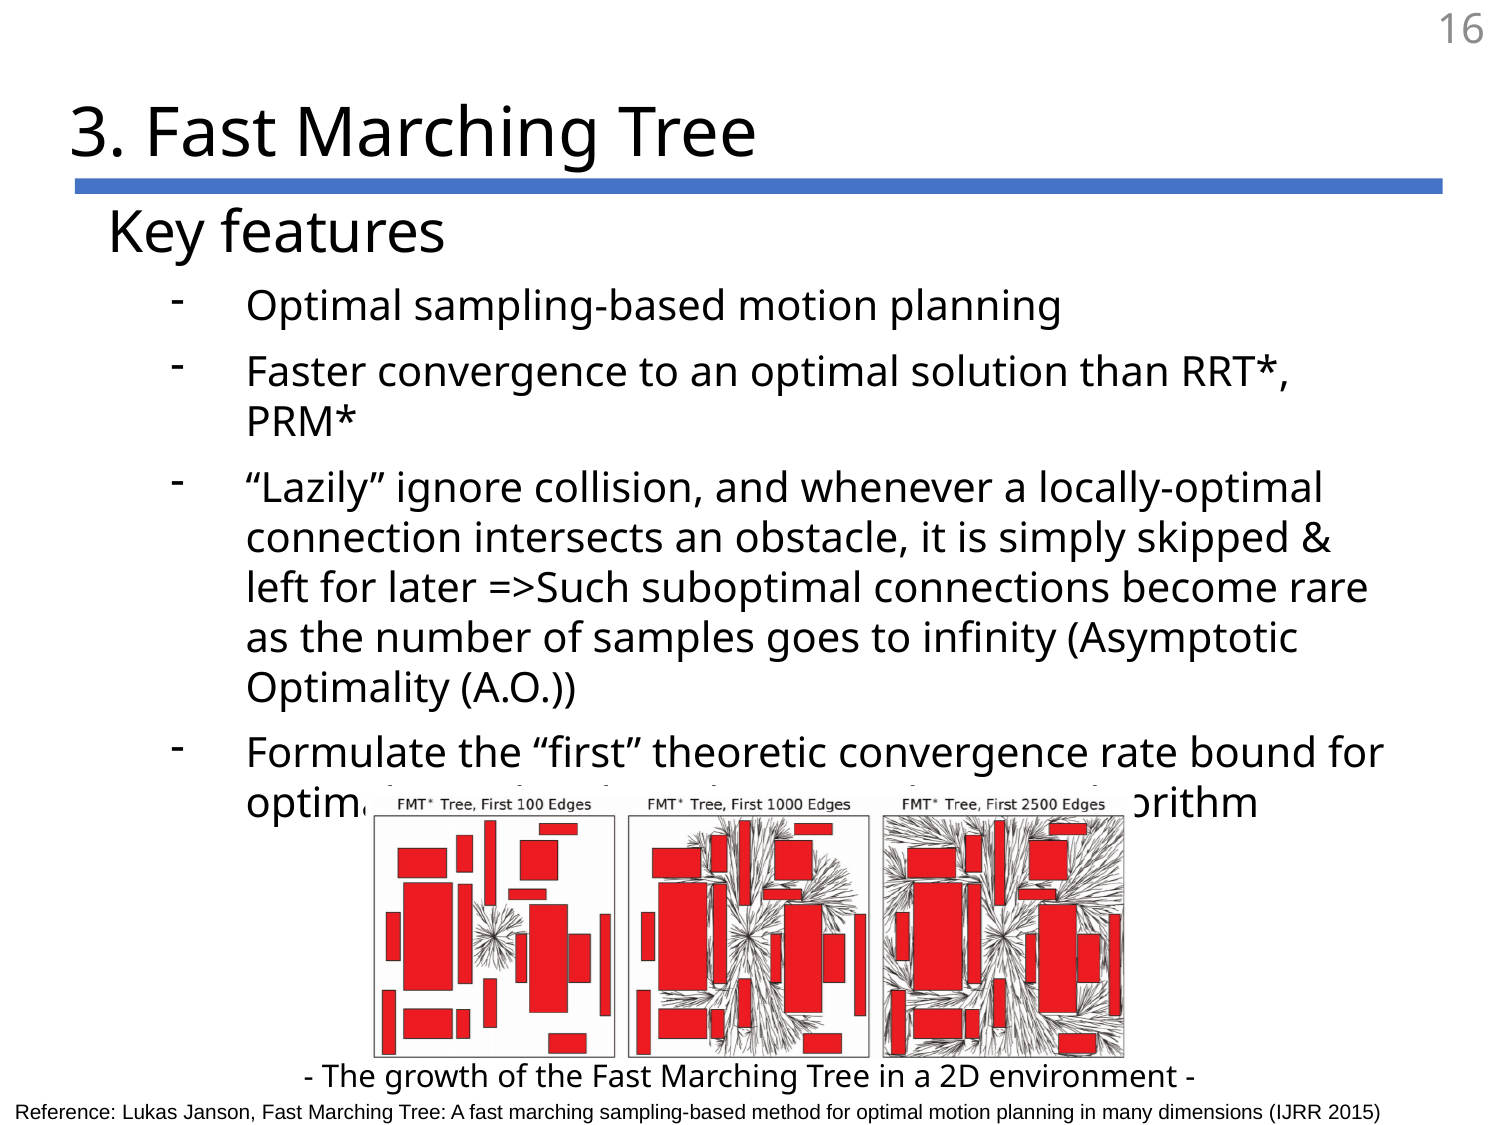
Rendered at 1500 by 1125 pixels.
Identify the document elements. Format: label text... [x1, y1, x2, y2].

text_box Key features [74, 194, 1349, 276]
text_box Reference: Lukas Janson, Fast Marching Tree: A fast marching sampling-based method for optimal motion planning in many dimensions (IJRR 2015) [0, 1091, 1443, 1125]
picture [365, 786, 1135, 1066]
slide_number 16 [1162, 0, 1500, 61]
text_box Optimal sampling-based motion planning Faster convergence to an optimal solution than RRT*, PRM* “Lazily” ignore collision, and whenever a locally-optimal connection intersects an obstacle, it is simply skipped & left for later =>Such suboptimal connections become rare as the number of samples goes to infinity (Asymptotic Optimality (A.O.)) Formulate the “first” theoretic convergence rate bound for optimal sampling-based motion planning algorithm [137, 271, 1412, 787]
text_box [74, 177, 1444, 195]
text_box - The growth of the Fast Marching Tree in a 2D environment - [67, 1048, 1432, 1091]
title 3. Fast Marching Tree [54, 46, 1405, 222]
